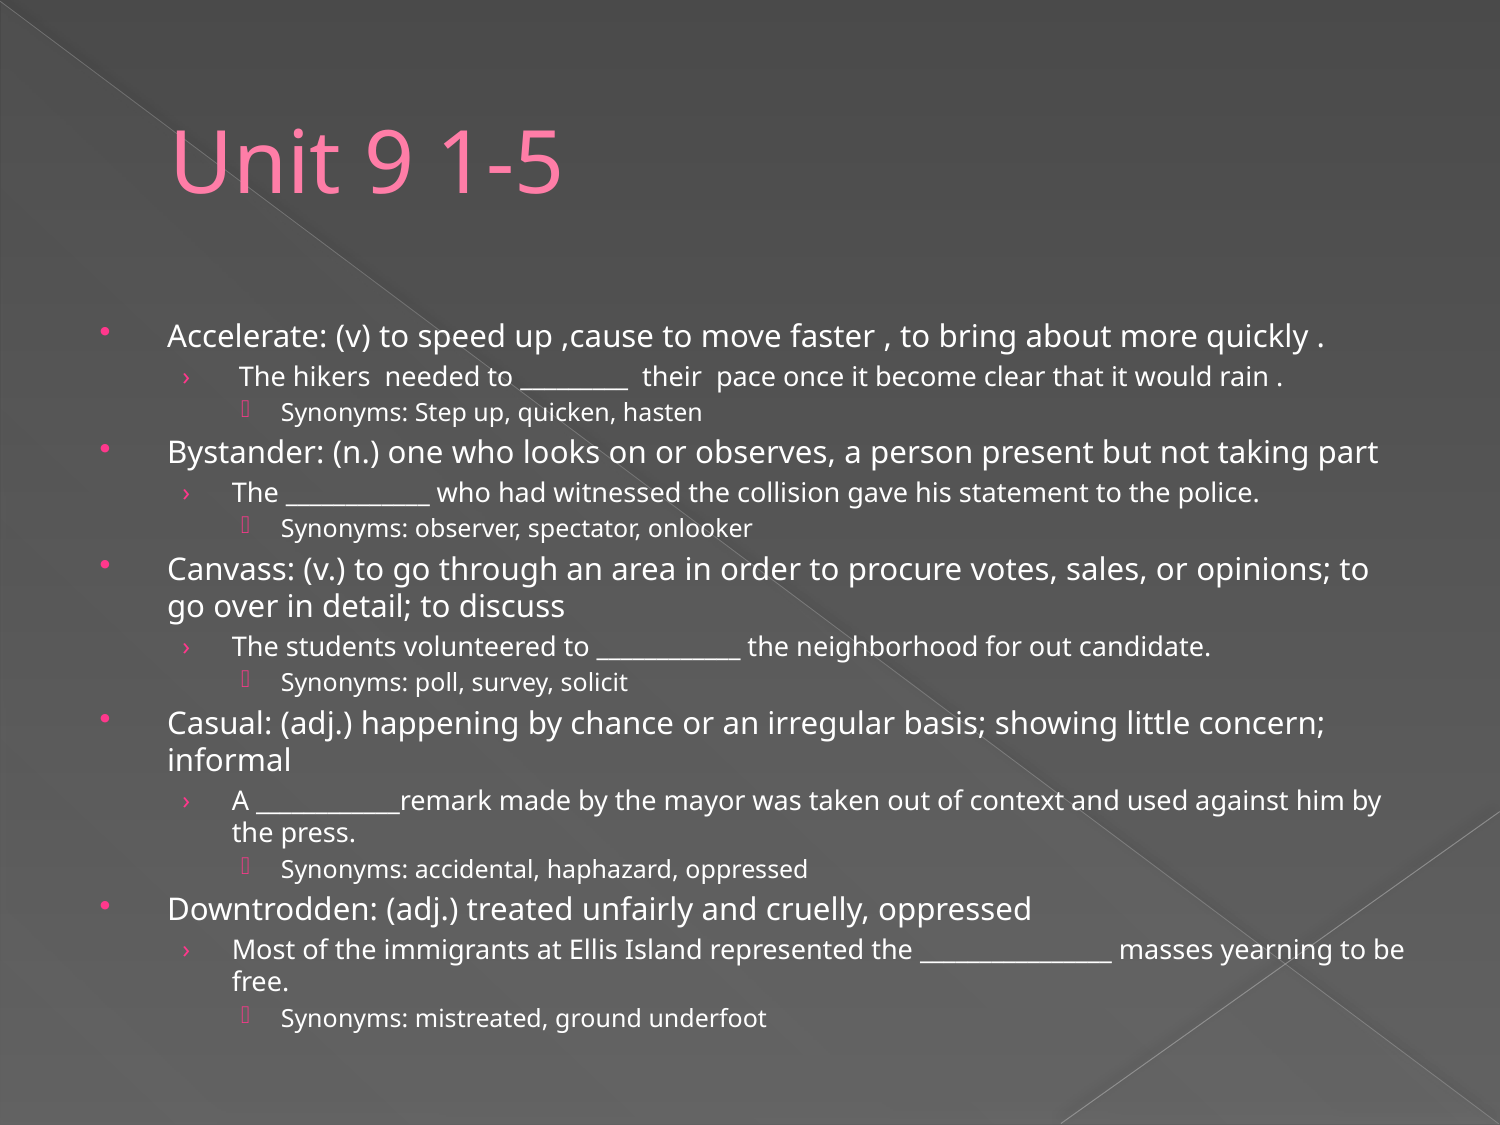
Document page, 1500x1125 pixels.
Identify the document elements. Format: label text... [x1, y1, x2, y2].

list Accelerate: (v) to speed up ,cause to move faster , to bring about more quickly . The hikers needed to _________ their pace once it become clear that it would rain . Synonyms: Step up, quicken, hasten Bystander: (n.) one who looks on or observes, a person present but not taking part The ____________ who had witnessed the collision gave his statement to the police. Synonyms: observer, spectator, onlooker Canvass: (v.) to go through an area in order to procure votes, sales, or opinions; to go over in detail; to discuss The students volunteered to ____________ the neighborhood for out candidate. Synonyms: poll, survey, solicit Casual: (adj.) happening by chance or an irregular basis; showing little concern; informal A ____________remark made by the mayor was taken out of context and used against him by the press. Synonyms: accidental, haphazard, oppressed Downtrodden: (adj.) treated unfairly and cruelly, oppressed Most of the immigrants at Ellis Island represented the ________________ masses yearning to be free. Synonyms: mistreated, ground underfoot [75, 308, 1425, 1059]
title Unit 9 1-5 [75, 43, 1425, 274]
